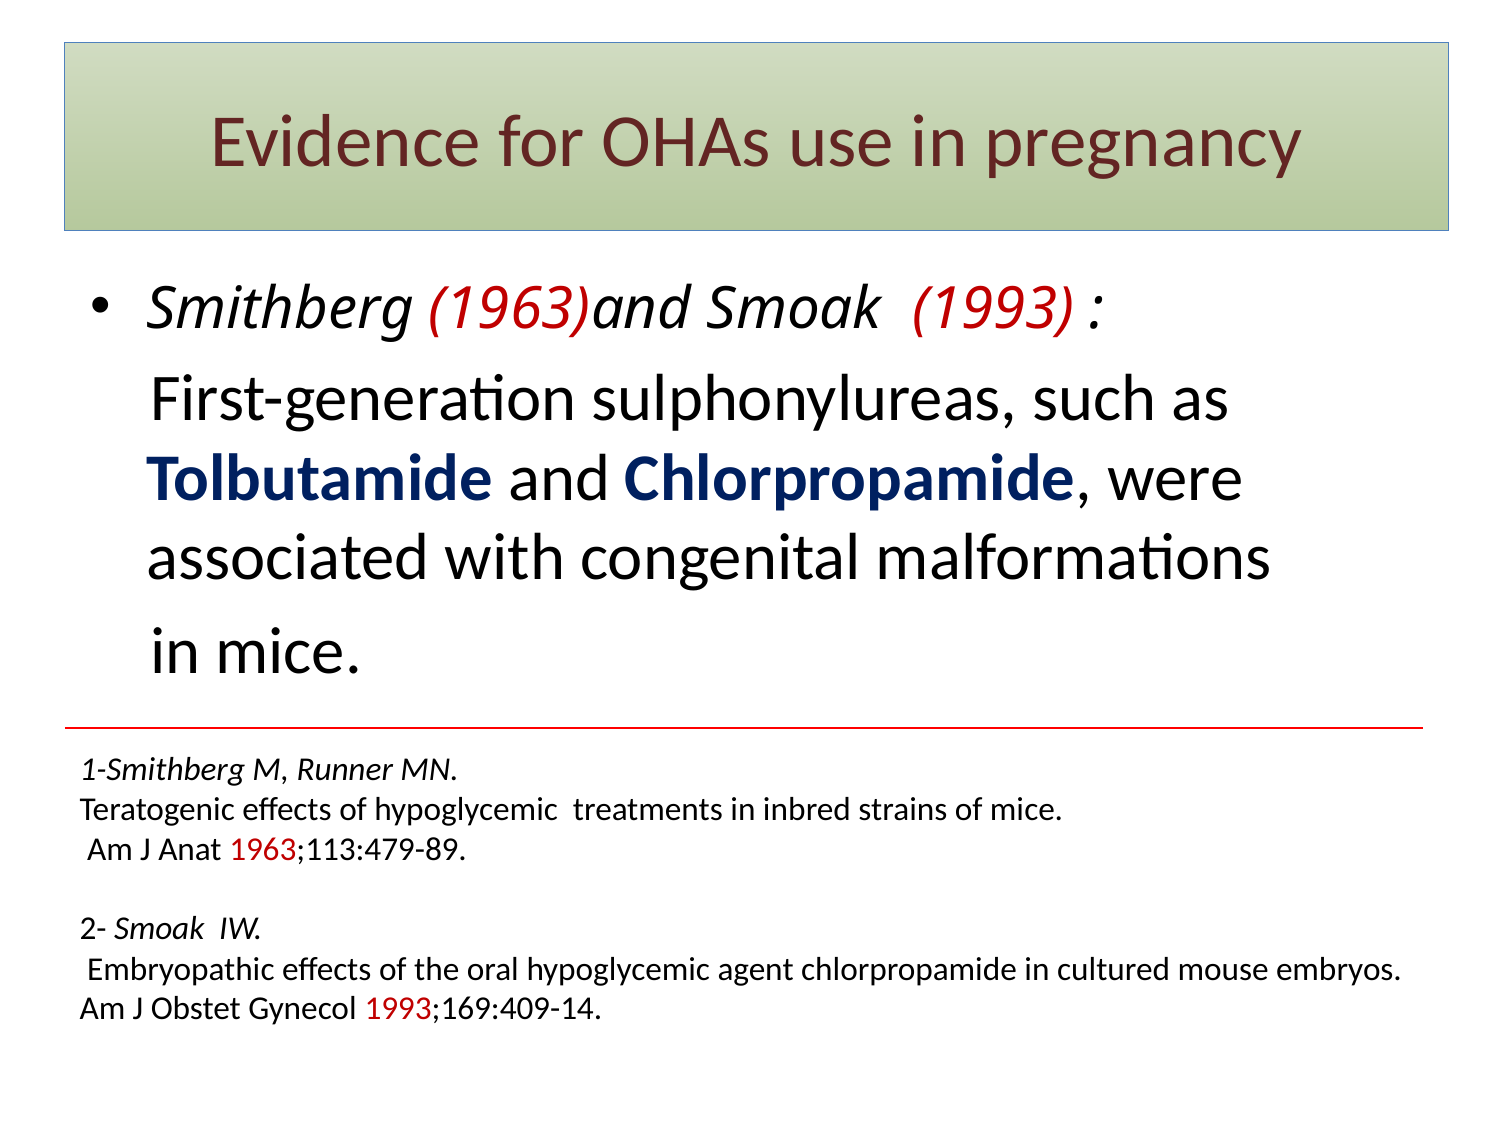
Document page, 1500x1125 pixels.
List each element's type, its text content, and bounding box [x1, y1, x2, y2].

title Evidence for OHAs use in pregnancy [64, 42, 1449, 231]
text_box 1-Smithberg M, Runner MN. Teratogenic effects of hypoglycemic treatments in inbred strains of mice. Am J Anat 1963;113:479-89. 2- Smoak IW. Embryopathic effects of the oral hypoglycemic agent chlorpropamide in cultured mouse embryos. Am J Obstet Gynecol 1993;169:409-14. [64, 739, 1447, 1034]
list Smithberg (1963)and Smoak (1993) : First-generation sulphonylureas, such as Tolbutamide and Chlorpropamide, were associated with congenital malformations in mice. [75, 262, 1425, 739]
